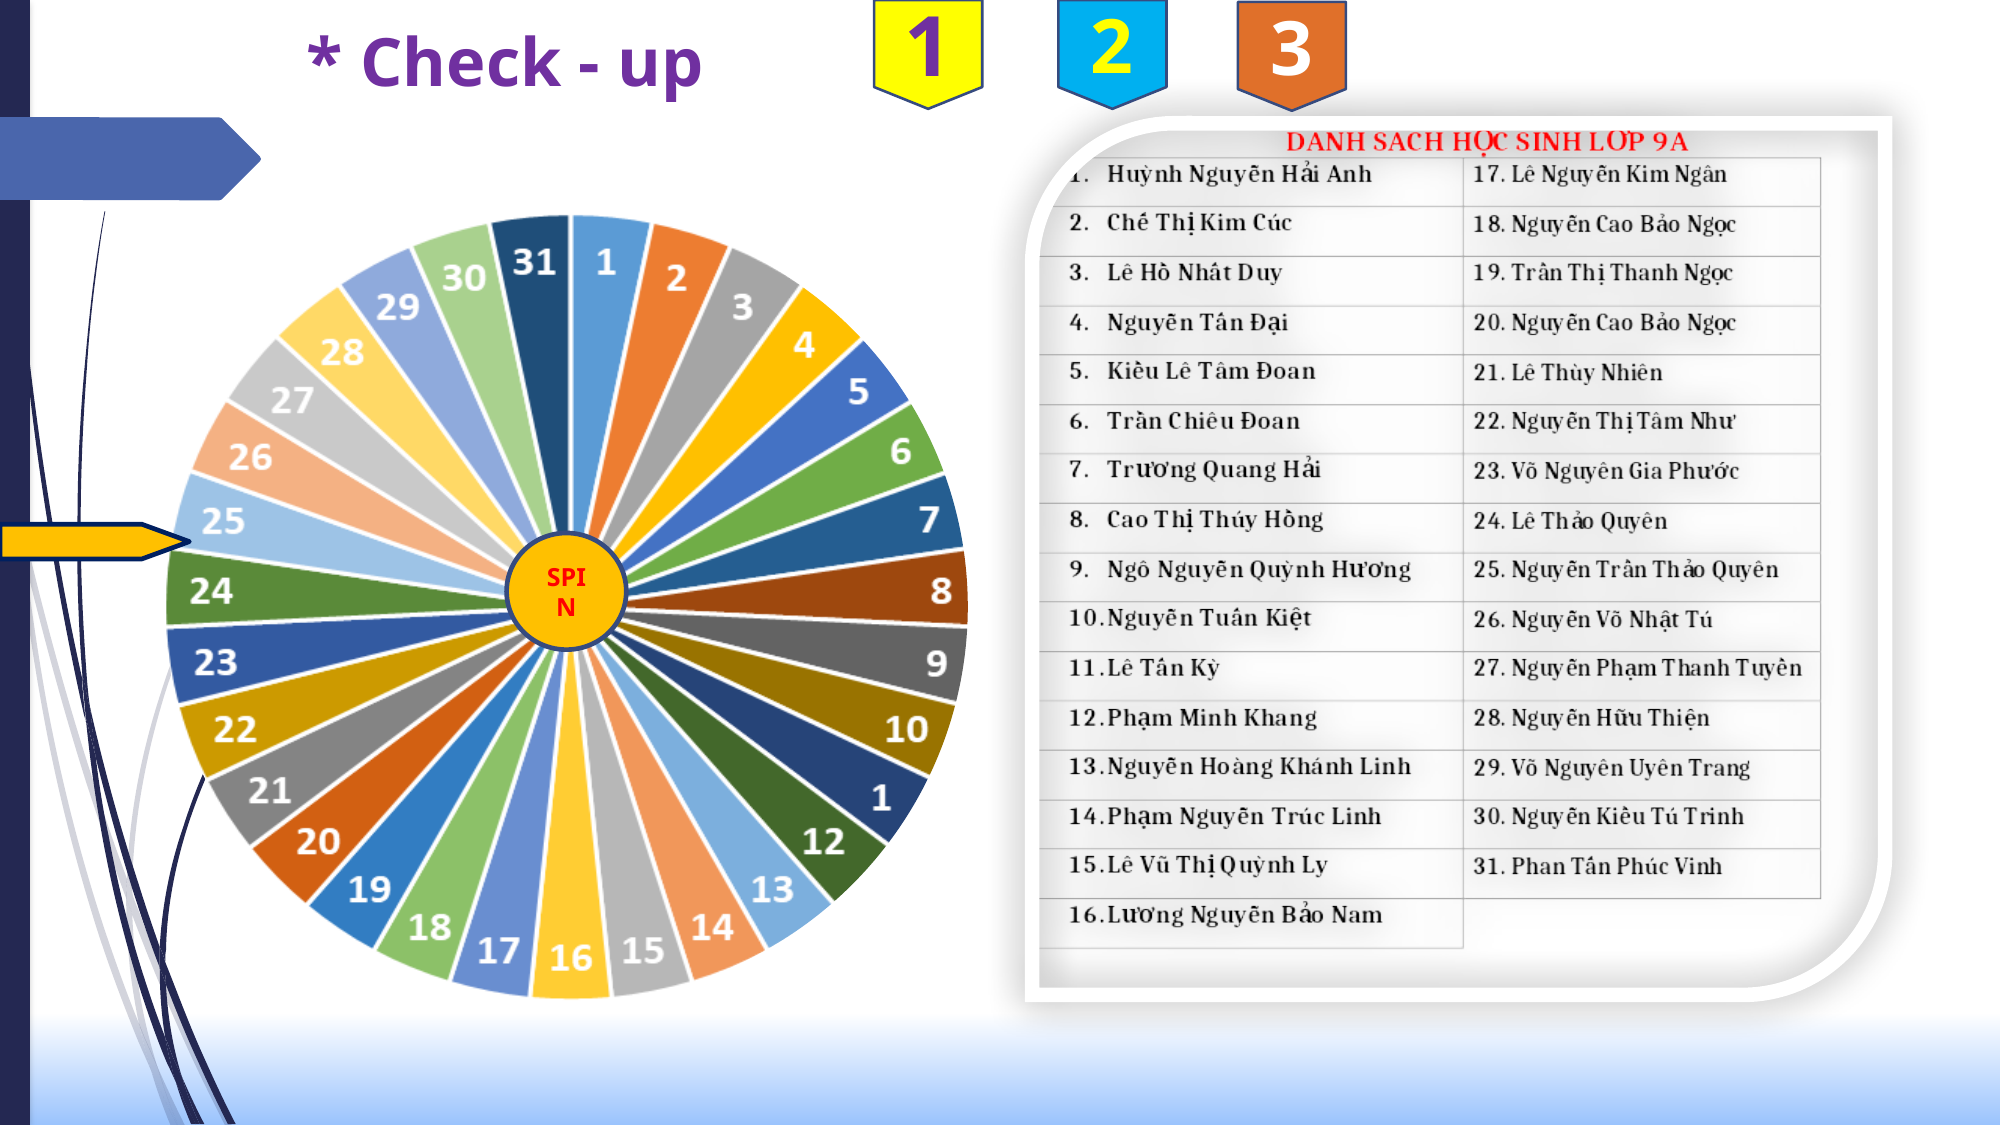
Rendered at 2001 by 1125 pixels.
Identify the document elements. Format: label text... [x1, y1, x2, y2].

picture [1031, 123, 1886, 996]
text_box 2 [1057, 0, 1168, 111]
picture [164, 210, 969, 1003]
text_box * Check - up [291, 12, 737, 108]
text_box 1 [872, 0, 984, 111]
text_box 3 [1236, 0, 1348, 112]
text_box [0, 522, 160, 561]
